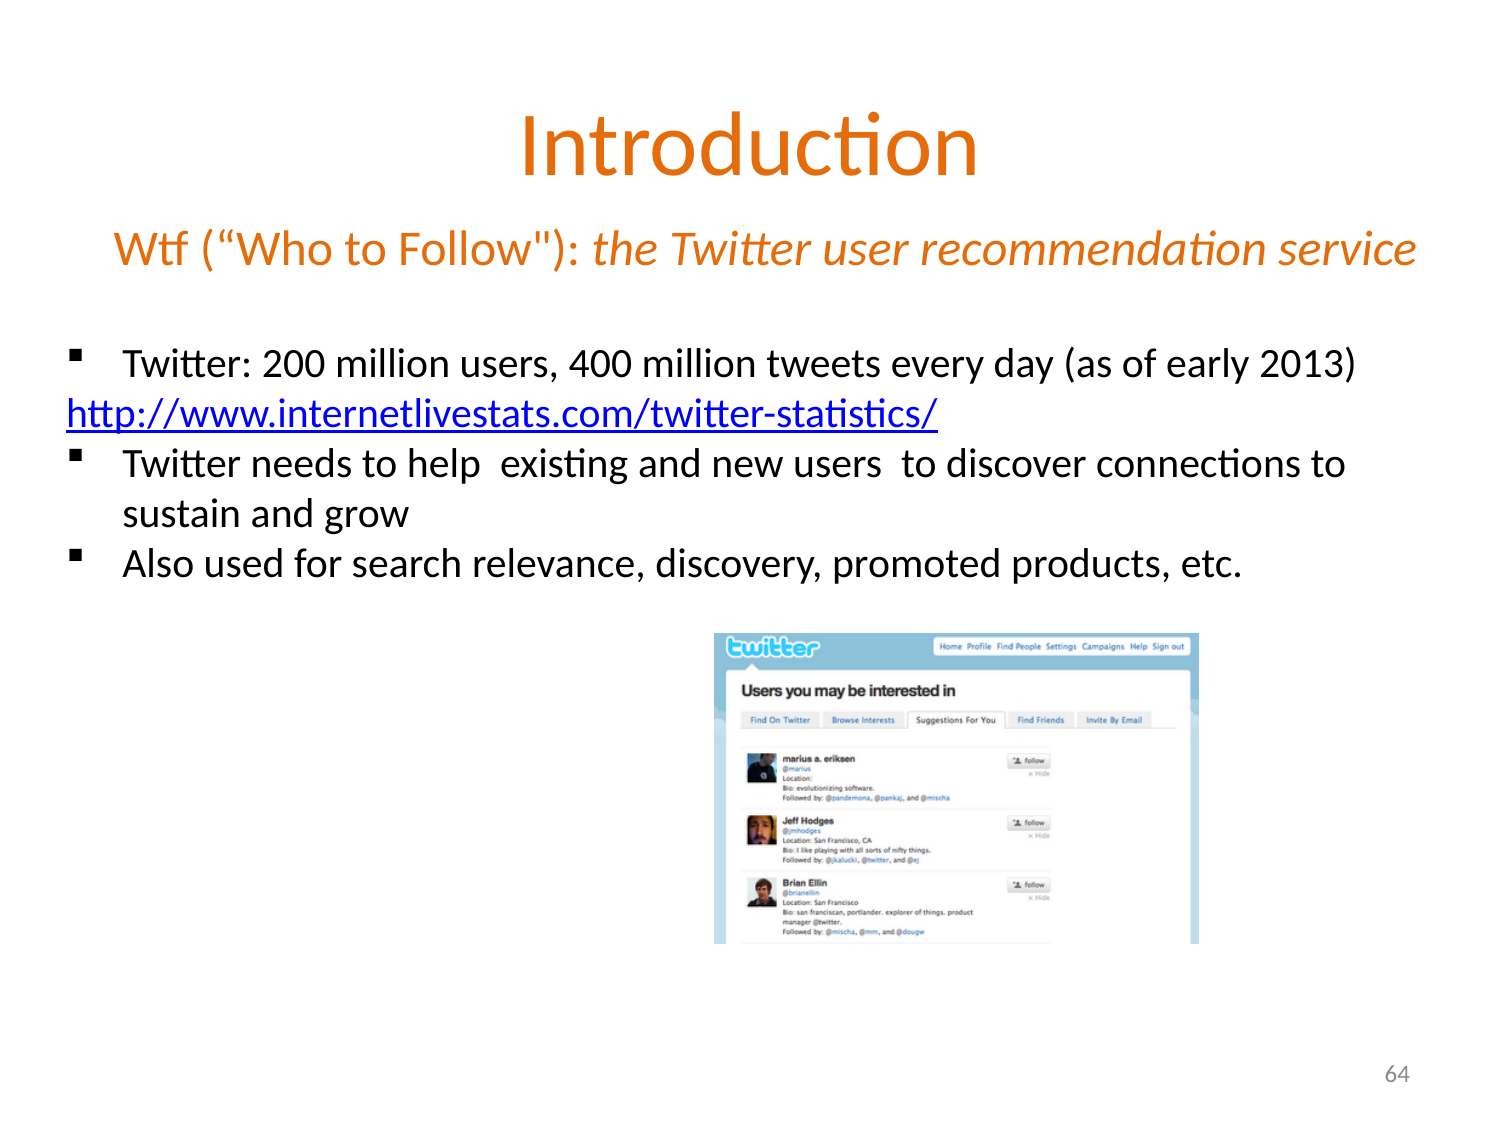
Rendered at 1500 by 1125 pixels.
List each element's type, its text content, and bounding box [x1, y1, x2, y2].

title Introduction [75, 45, 1425, 208]
picture [714, 633, 1200, 944]
slide_number 64 [1074, 1042, 1425, 1103]
text_box Wtf (“Who to Follow"): the Twitter user recommendation service Twitter: 200 million users, 400 million tweets every day (as of early 2013) http://www.internetlivestats.com/twitter-statistics/ Twitter needs to help existing and new users to discover connections to sustain and grow Also used for search relevance, discovery, promoted products, etc. [51, 208, 1481, 593]
